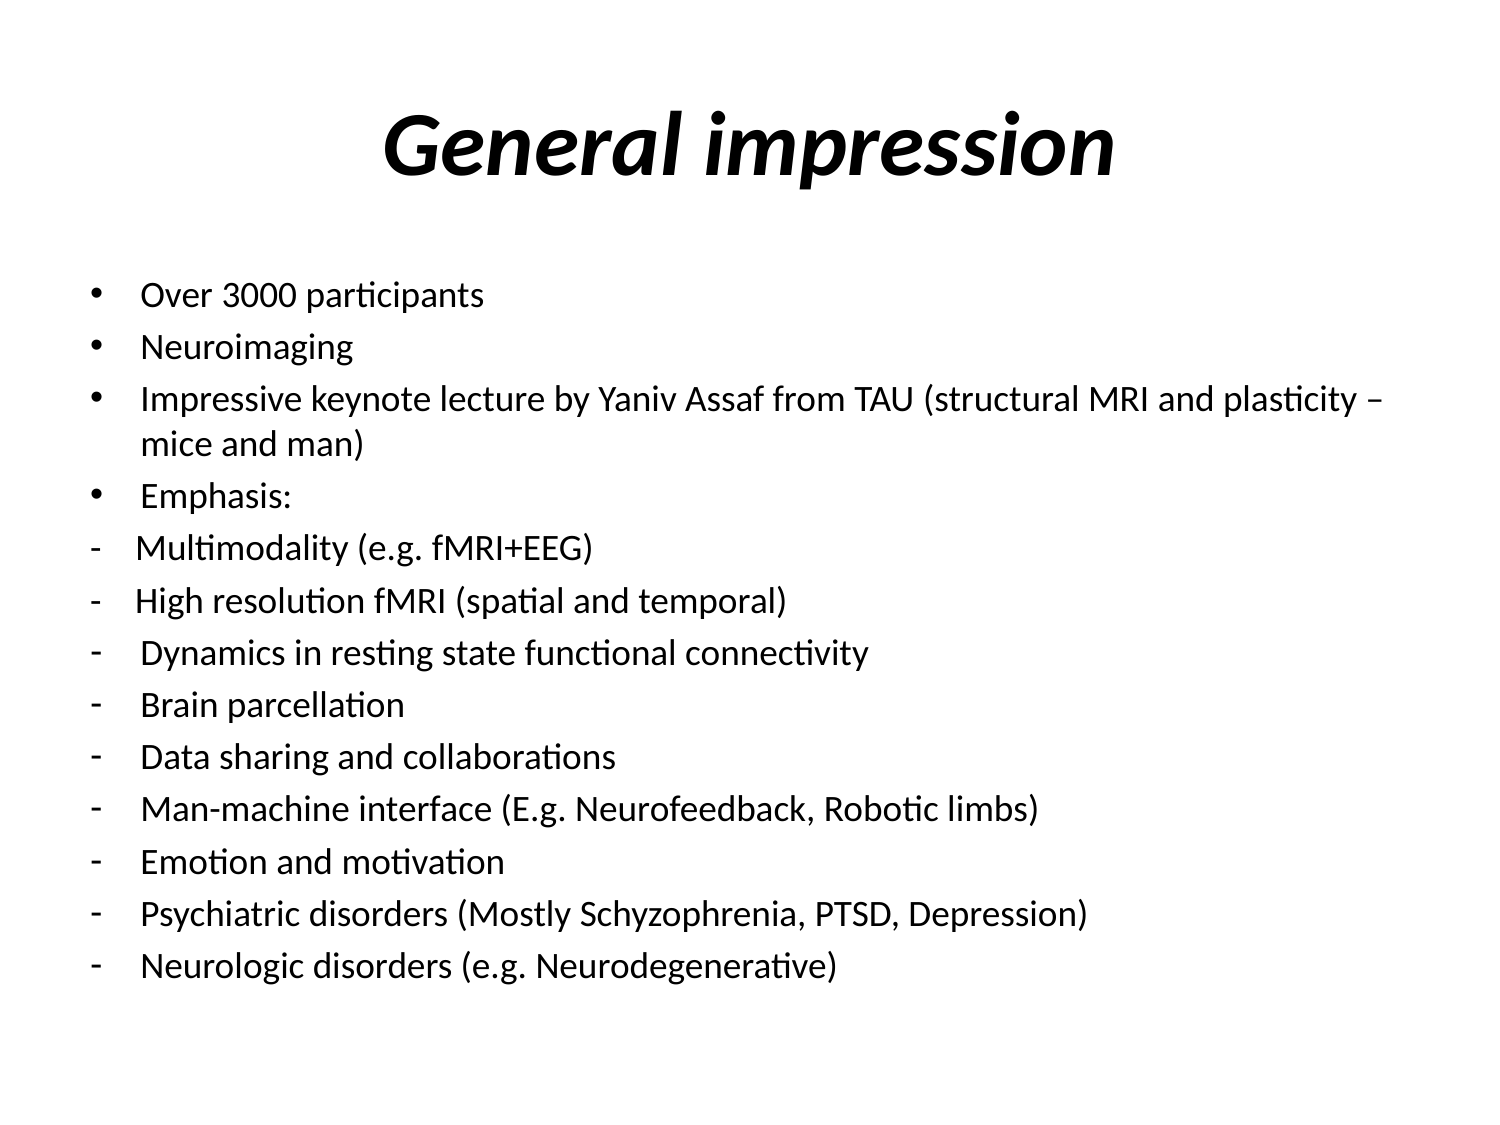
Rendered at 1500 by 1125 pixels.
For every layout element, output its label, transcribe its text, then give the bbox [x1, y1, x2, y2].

list Over 3000 participants Neuroimaging Impressive keynote lecture by Yaniv Assaf from TAU (structural MRI and plasticity – mice and man) Emphasis: - Multimodality (e.g. fMRI+EEG) - High resolution fMRI (spatial and temporal) Dynamics in resting state functional connectivity Brain parcellation Data sharing and collaborations Man-machine interface (E.g. Neurofeedback, Robotic limbs) Emotion and motivation Psychiatric disorders (Mostly Schyzophrenia, PTSD, Depression) Neurologic disorders (e.g. Neurodegenerative) [75, 262, 1425, 1005]
title General impression [75, 45, 1425, 233]
